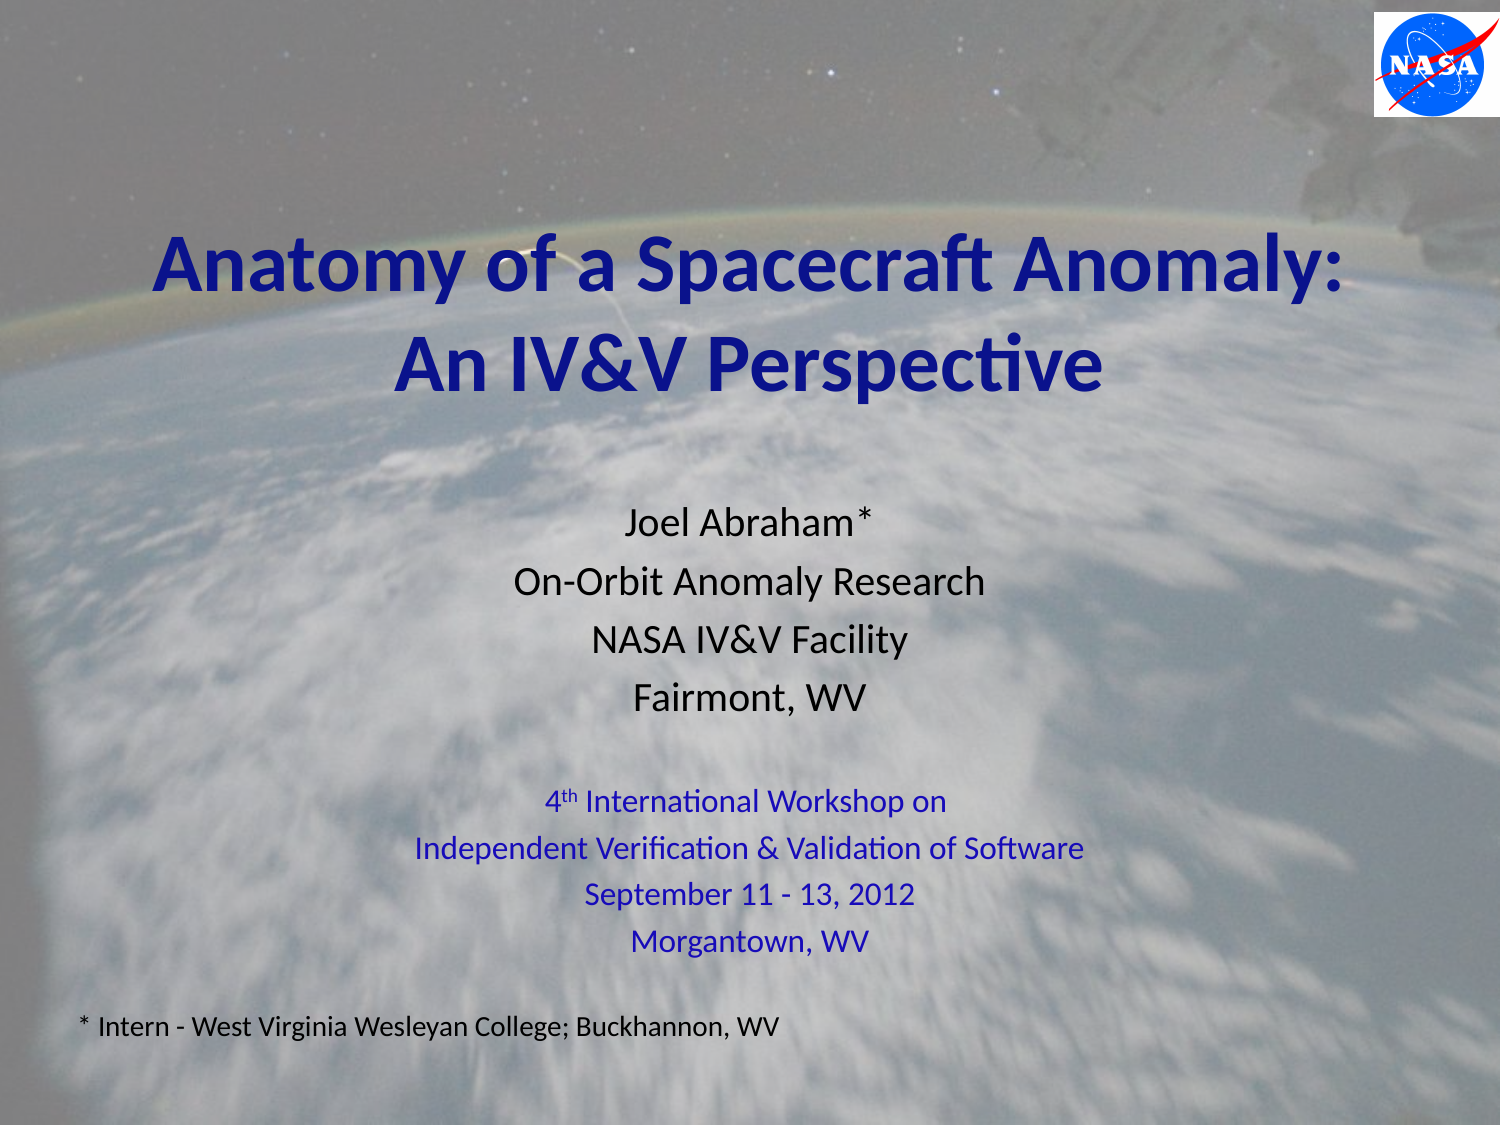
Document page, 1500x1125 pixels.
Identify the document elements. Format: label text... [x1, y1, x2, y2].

picture [1374, 12, 1500, 117]
text_box * Intern - West Virginia Wesleyan College; Buckhannon, WV [62, 999, 1100, 1050]
title Anatomy of a Spacecraft Anomaly: An IV&V Perspective [112, 187, 1388, 429]
subtitle Joel Abraham* On-Orbit Anomaly Research NASA IV&V Facility Fairmont, WV 4th International Workshop on Independent Verification & Validation of Software September 11 - 13, 2012 Morgantown, WV [225, 487, 1275, 975]
